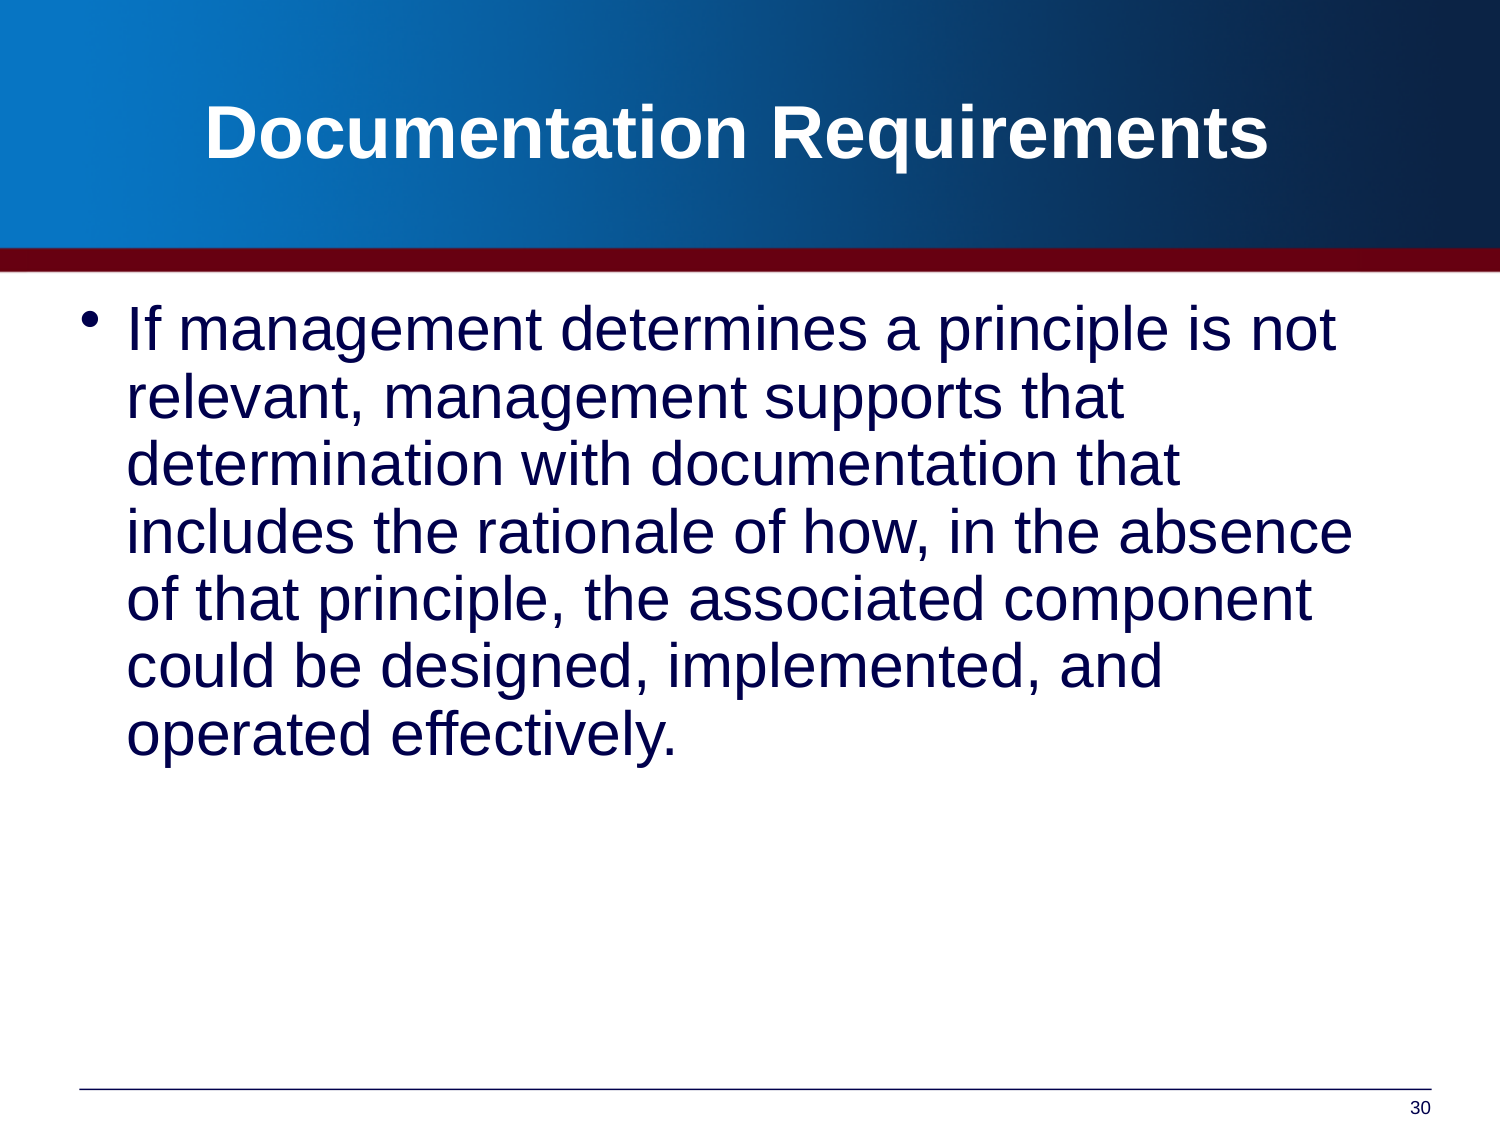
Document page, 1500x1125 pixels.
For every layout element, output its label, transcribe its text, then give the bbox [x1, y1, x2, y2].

picture [0, 0, 1500, 1125]
slide_number 30 [1343, 1095, 1432, 1125]
title Documentation Requirements [74, 49, 1416, 226]
list If management determines a principle is not relevant, management supports that determination with documentation that includes the rationale of how, in the absence of that principle, the associated component could be designed, implemented, and operated effectively. [79, 296, 1418, 1067]
